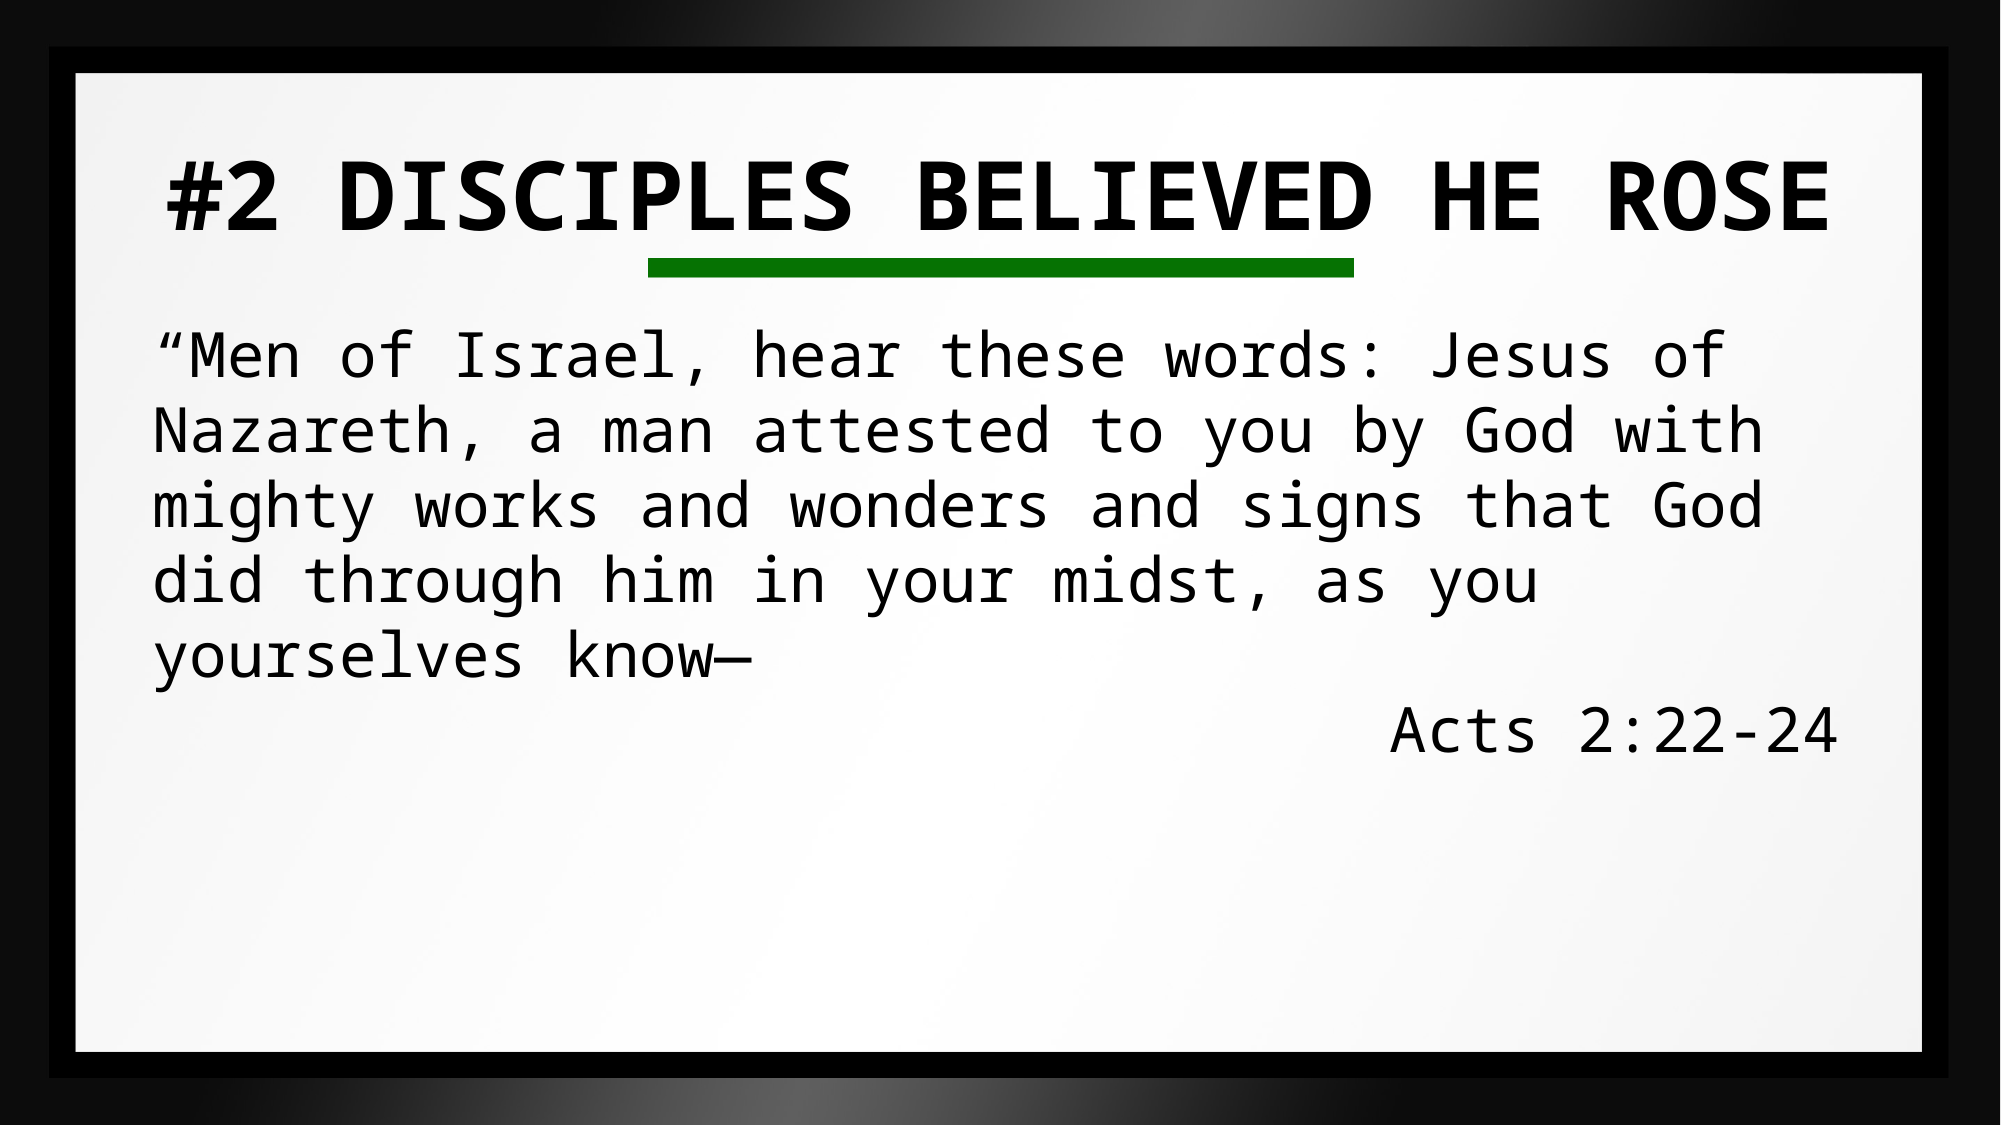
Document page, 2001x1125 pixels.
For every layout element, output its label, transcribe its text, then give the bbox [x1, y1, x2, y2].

picture [0, 0, 2001, 1125]
list “Men of Israel, hear these words: Jesus of Nazareth, a man attested to you by God with mighty works and wonders and signs that God did through him in your midst, as you yourselves know— Acts 2:22-24 [137, 307, 1863, 1040]
title #2 DISCIPLES BELIEVED HE ROSE [137, 116, 1863, 282]
